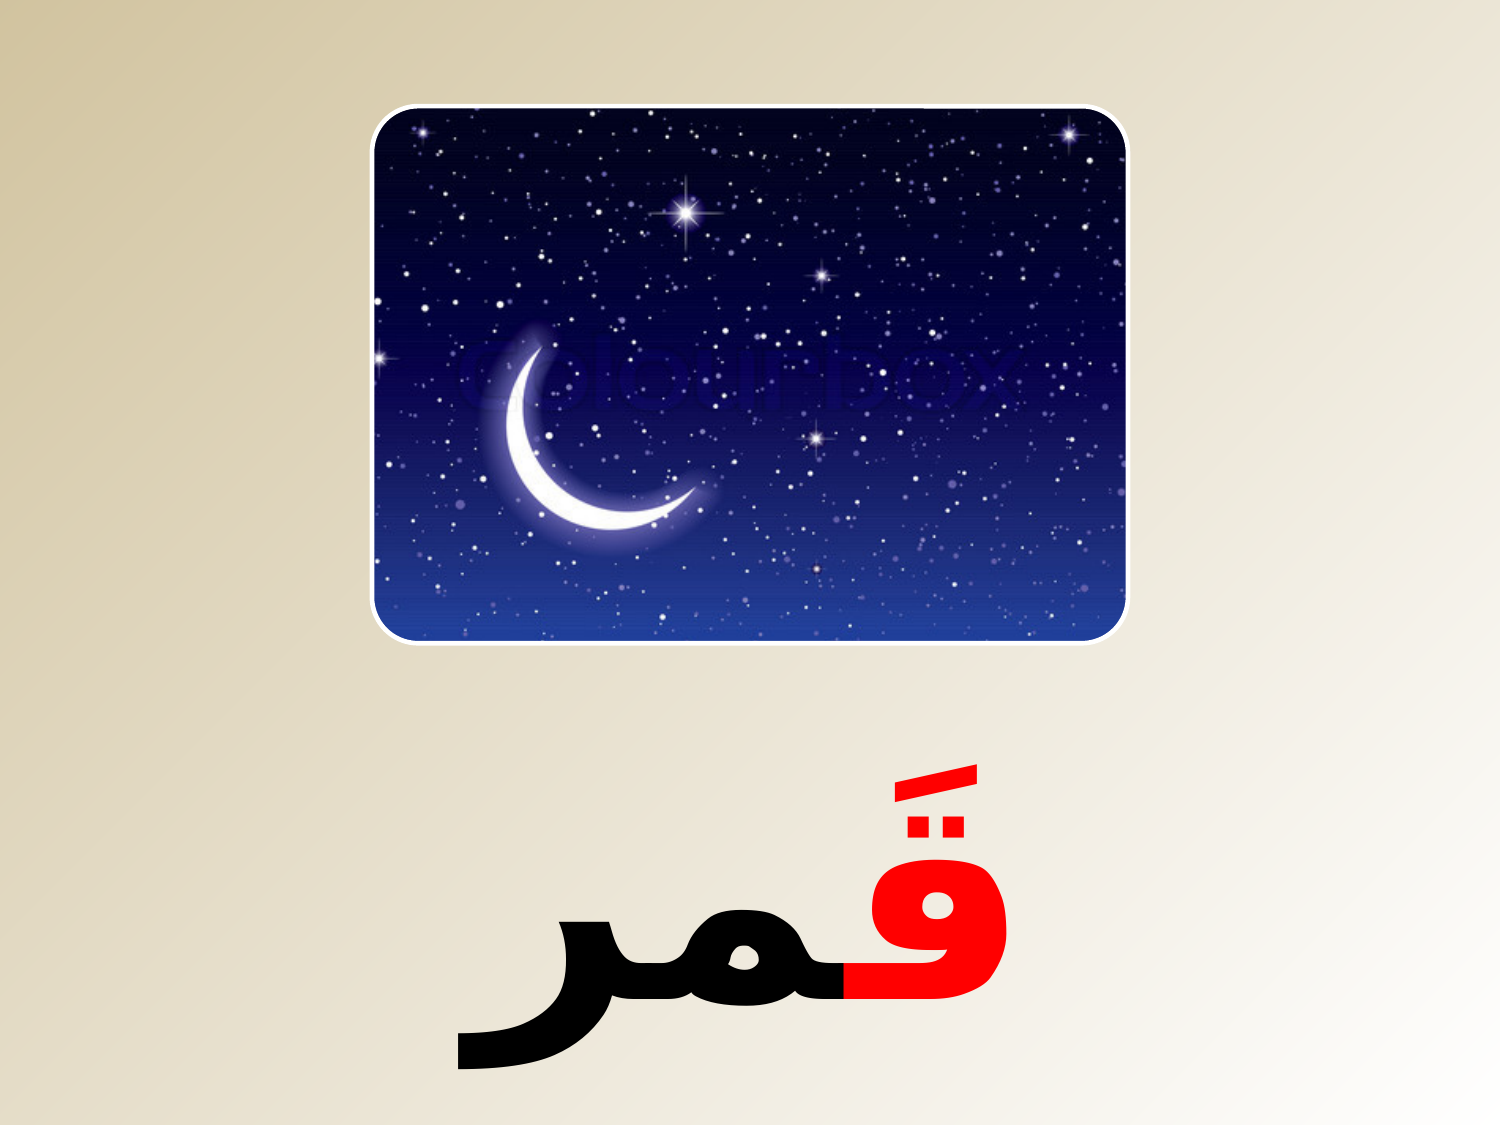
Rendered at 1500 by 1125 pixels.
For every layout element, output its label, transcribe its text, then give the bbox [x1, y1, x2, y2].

text_box قَمر [297, 704, 1203, 1064]
picture [371, 105, 1129, 644]
